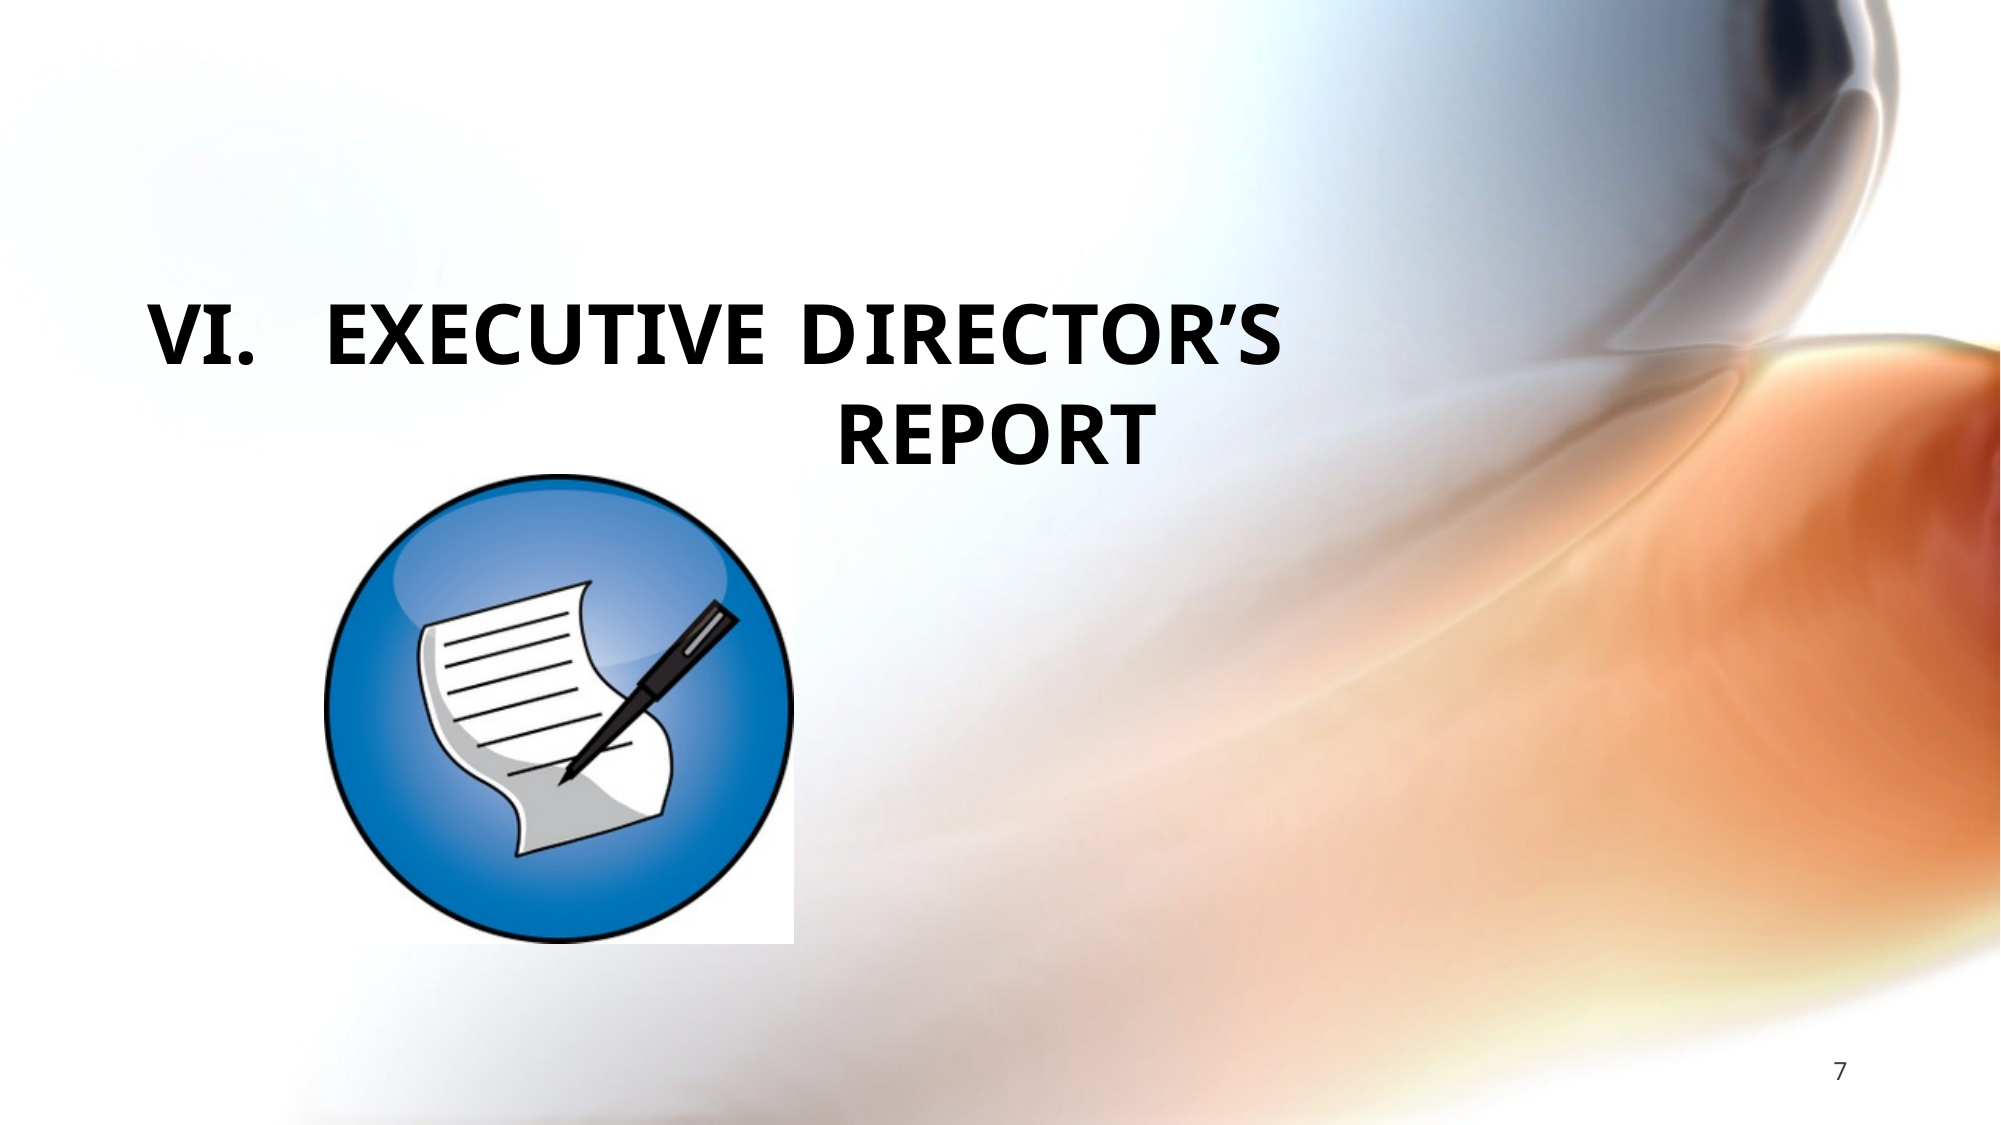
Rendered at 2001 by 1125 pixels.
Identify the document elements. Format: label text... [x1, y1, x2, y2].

picture [0, 0, 2001, 1125]
text_box VI. EXECUTIVE DIRECTOR’S REPORT [119, 287, 1620, 475]
title [794, 474, 1795, 663]
slide_number 7 [1325, 1042, 1863, 1103]
